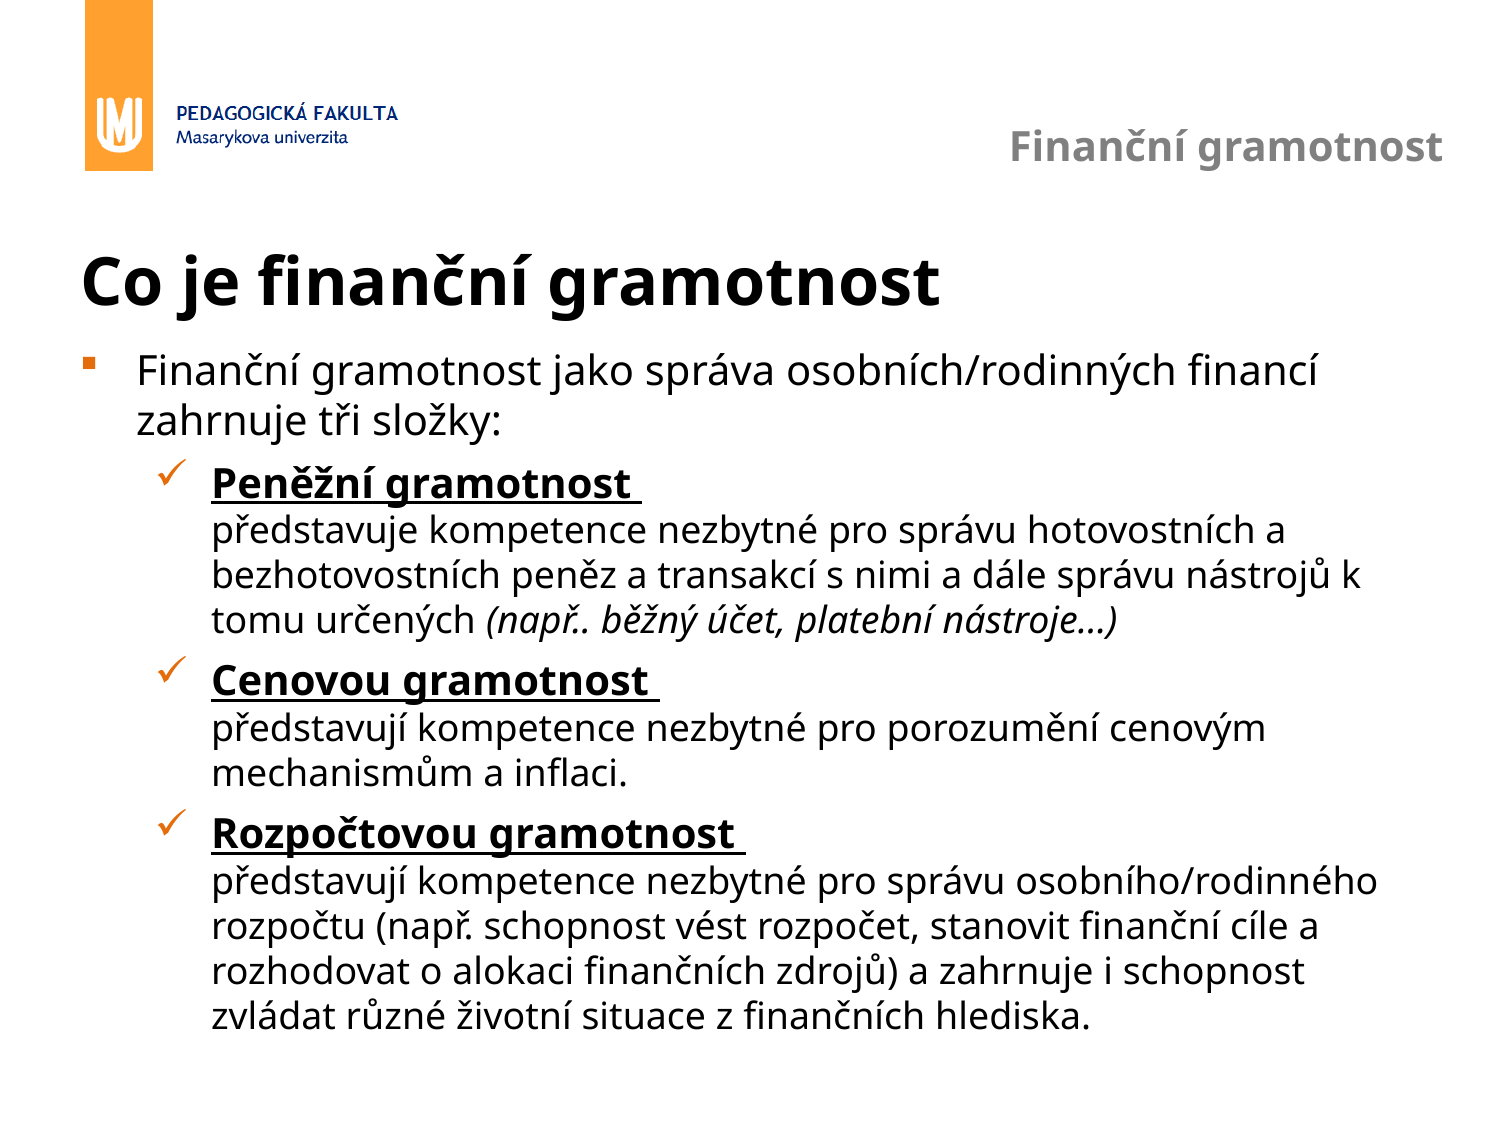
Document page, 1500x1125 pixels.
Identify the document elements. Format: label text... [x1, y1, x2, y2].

title Co je finanční gramotnost [64, 219, 1459, 337]
text_box Finanční gramotnost [513, 29, 1459, 178]
text_box Finanční gramotnost jako správa osobních/rodinných financí zahrnuje tři složky: Peněžní gramotnost představuje kompetence nezbytné pro správu hotovostních a bezhotovostních peněz a transakcí s nimi a dále správu nástrojů k tomu určených (např.. běžný účet, platební nástroje…) Cenovou gramotnost představují kompetence nezbytné pro porozumění cenovým mechanismům a inflaci. Rozpočtovou gramotnost představují kompetence nezbytné pro správu osobního/rodinného rozpočtu (např. schopnost vést rozpočet, stanovit finanční cíle a rozhodovat o alokaci finančních zdrojů) a zahrnuje i schopnost zvládat různé životní situace z finančních hlediska. [63, 334, 1437, 1084]
picture [0, 0, 457, 178]
